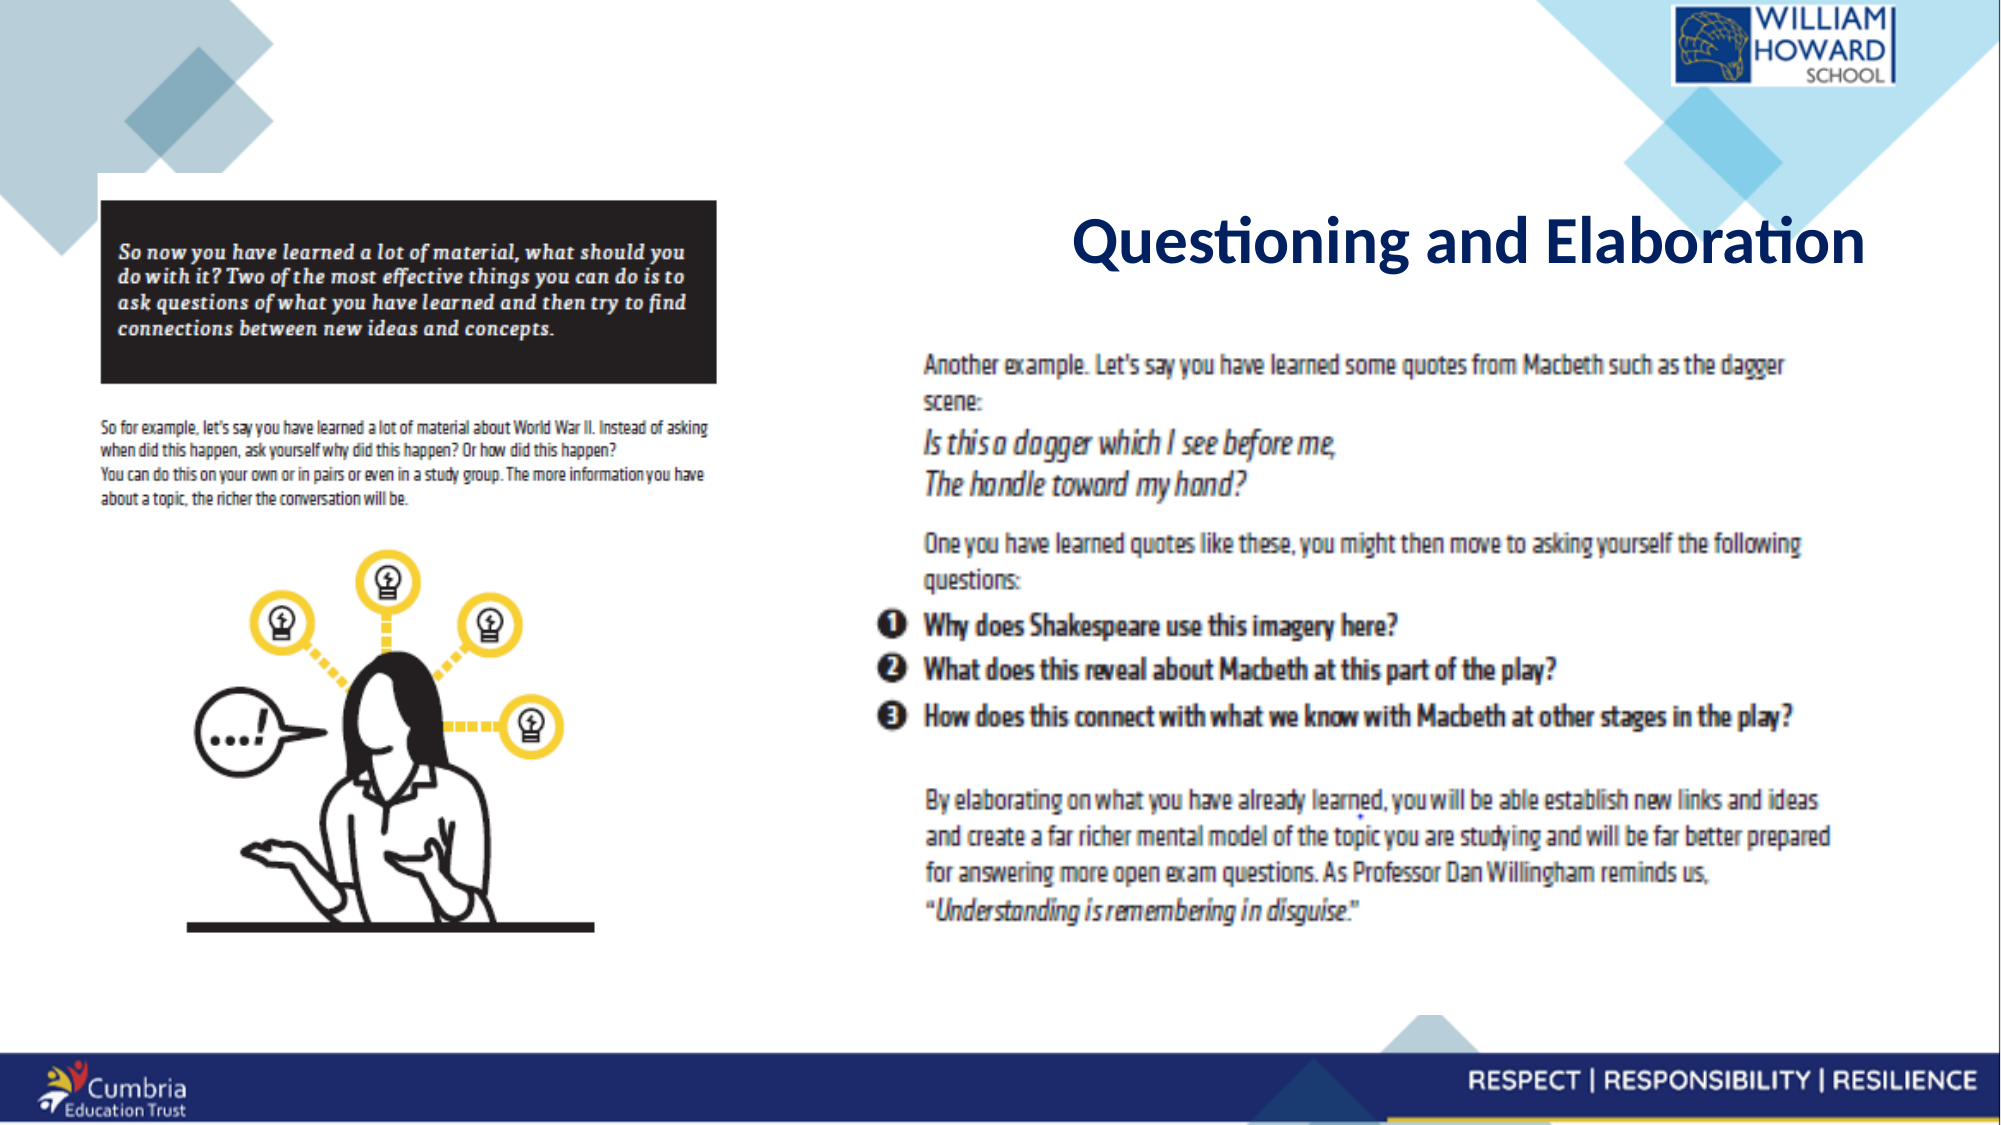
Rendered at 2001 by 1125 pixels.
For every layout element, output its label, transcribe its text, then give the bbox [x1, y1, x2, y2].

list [97, 173, 746, 952]
picture [0, 0, 2001, 1125]
title Questioning and Elaboration [1057, 76, 2000, 392]
